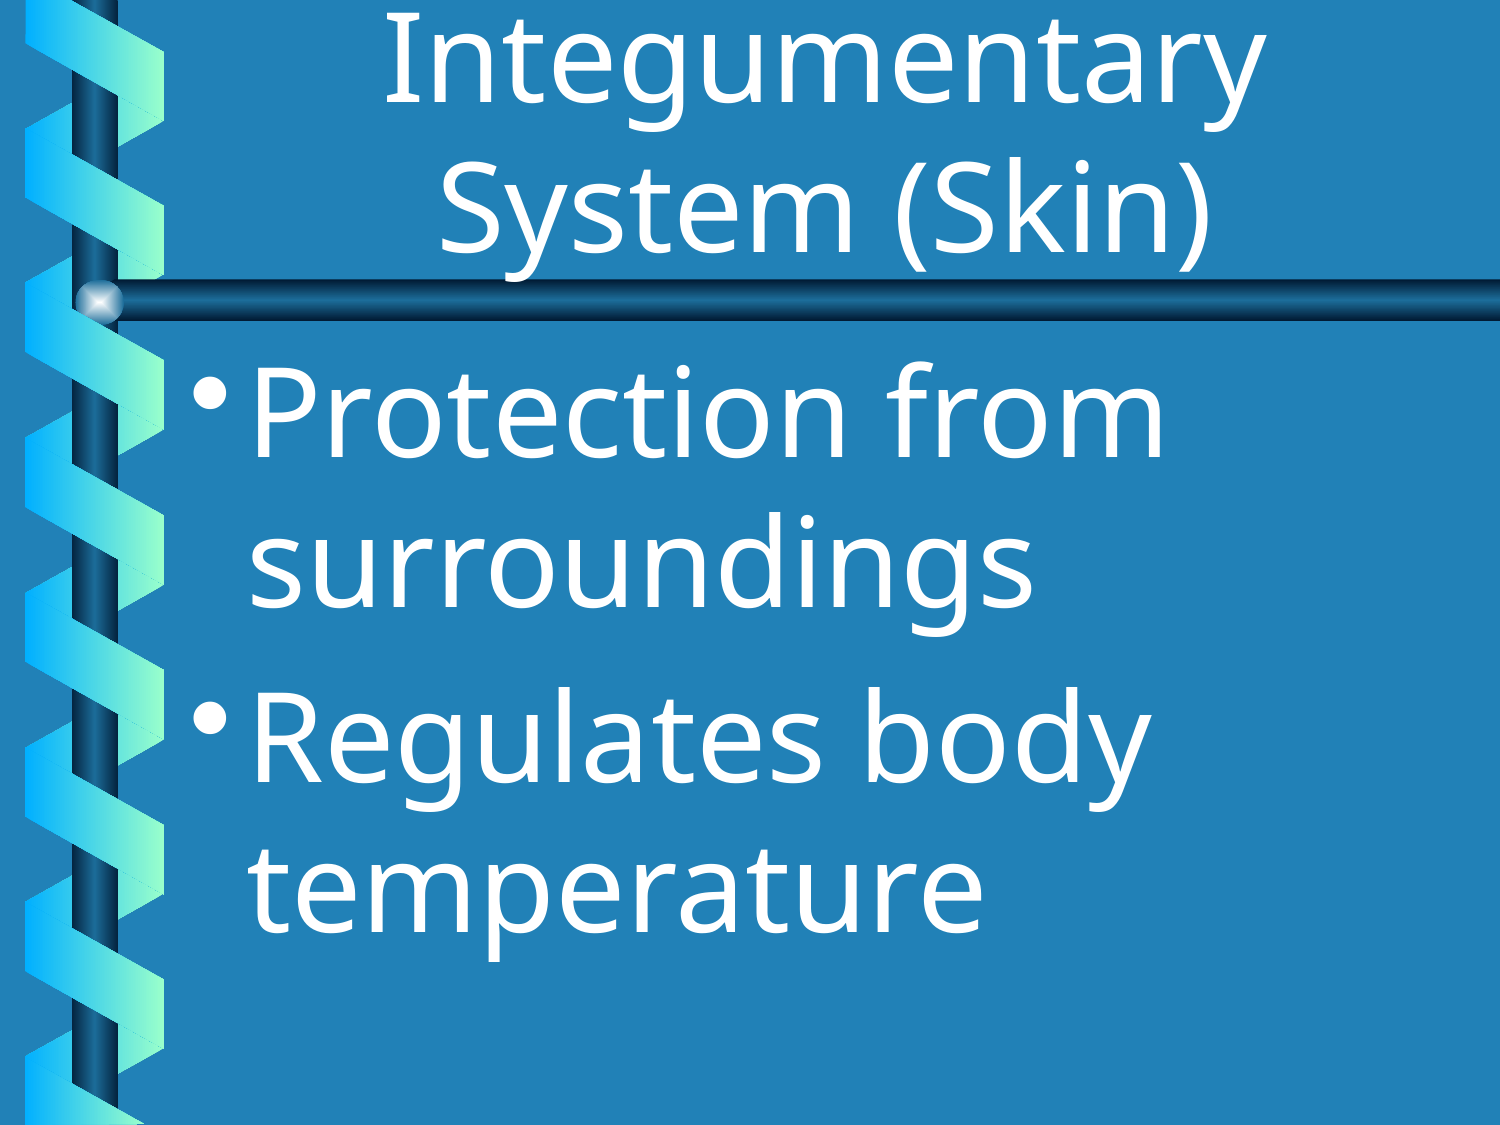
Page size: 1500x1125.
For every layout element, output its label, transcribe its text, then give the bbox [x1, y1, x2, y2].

list Protection from surroundings Regulates body temperature [174, 324, 1463, 1000]
title Integumentary System (Skin) [187, 0, 1463, 285]
